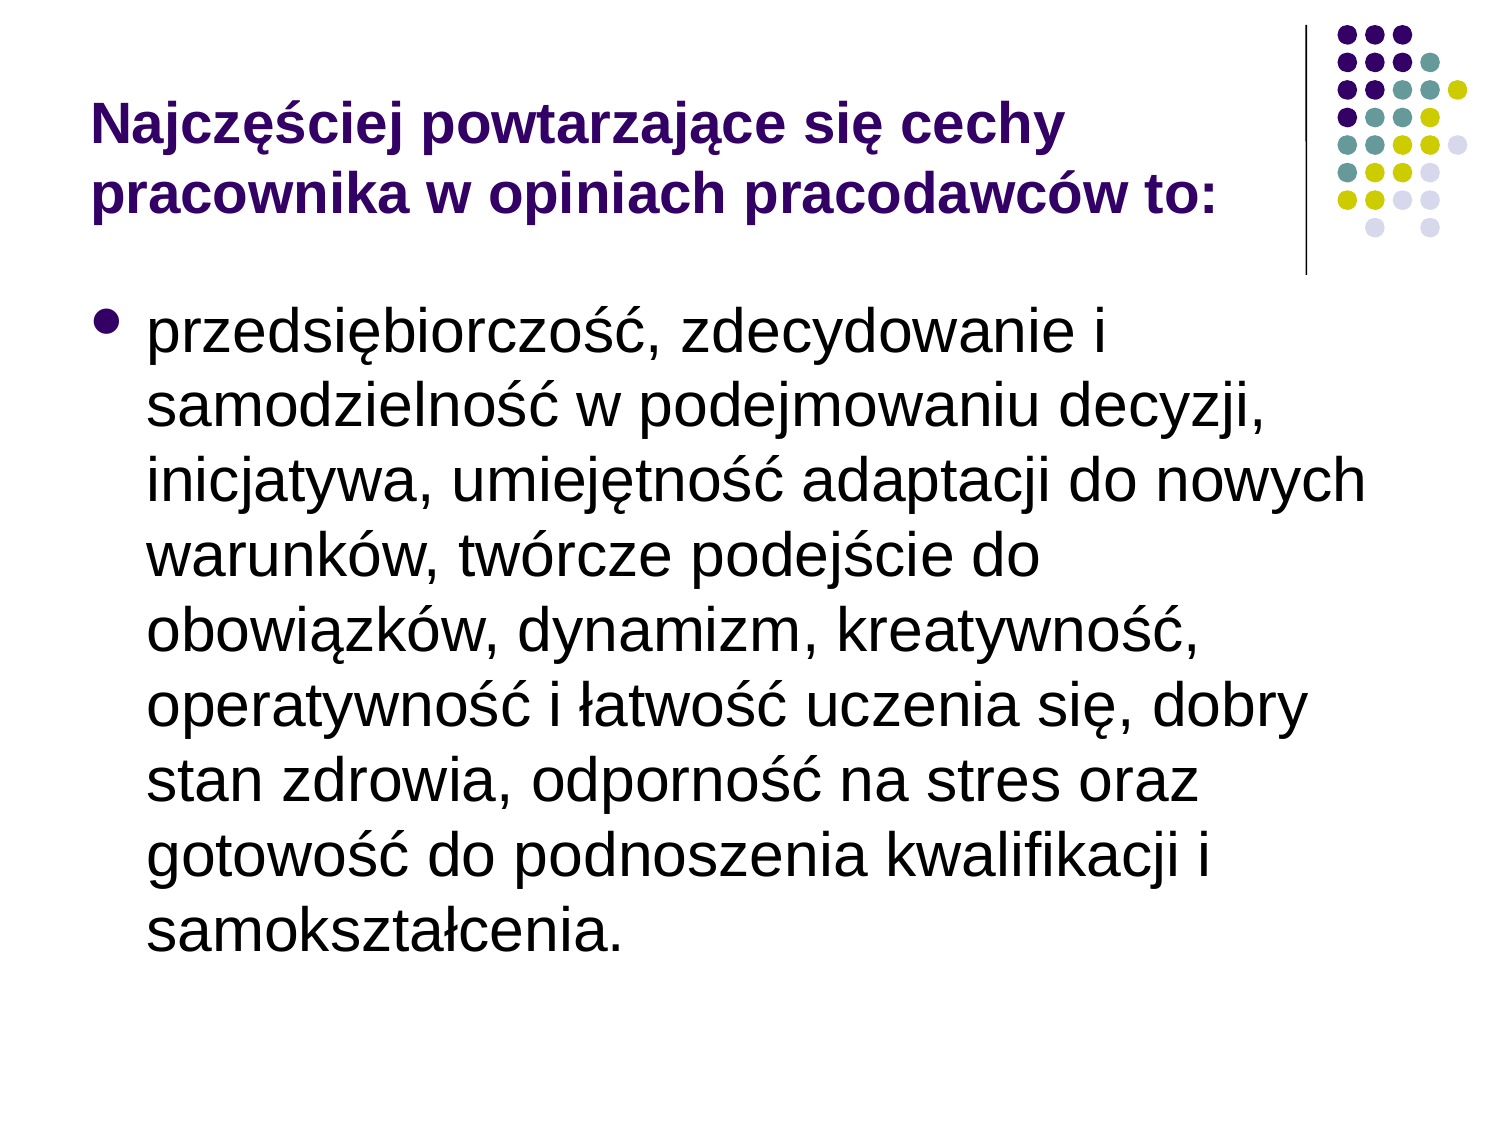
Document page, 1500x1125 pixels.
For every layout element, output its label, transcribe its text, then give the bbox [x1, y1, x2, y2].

list przedsiębiorczość, zdecydowanie i samodzielność w podejmowaniu decyzji, inicjatywa, umiejętność adaptacji do nowych warunków, twórcze podejście do obowiązków, dynamizm, kreatywność, operatywność i łatwość uczenia się, dobry stan zdrowia, odporność na stres oraz gotowość do podnoszenia kwalifikacji i samokształcenia. [74, 281, 1426, 1006]
title Najczęściej powtarzające się cechy pracownika w opiniach pracodawców to: [74, 19, 1313, 233]
